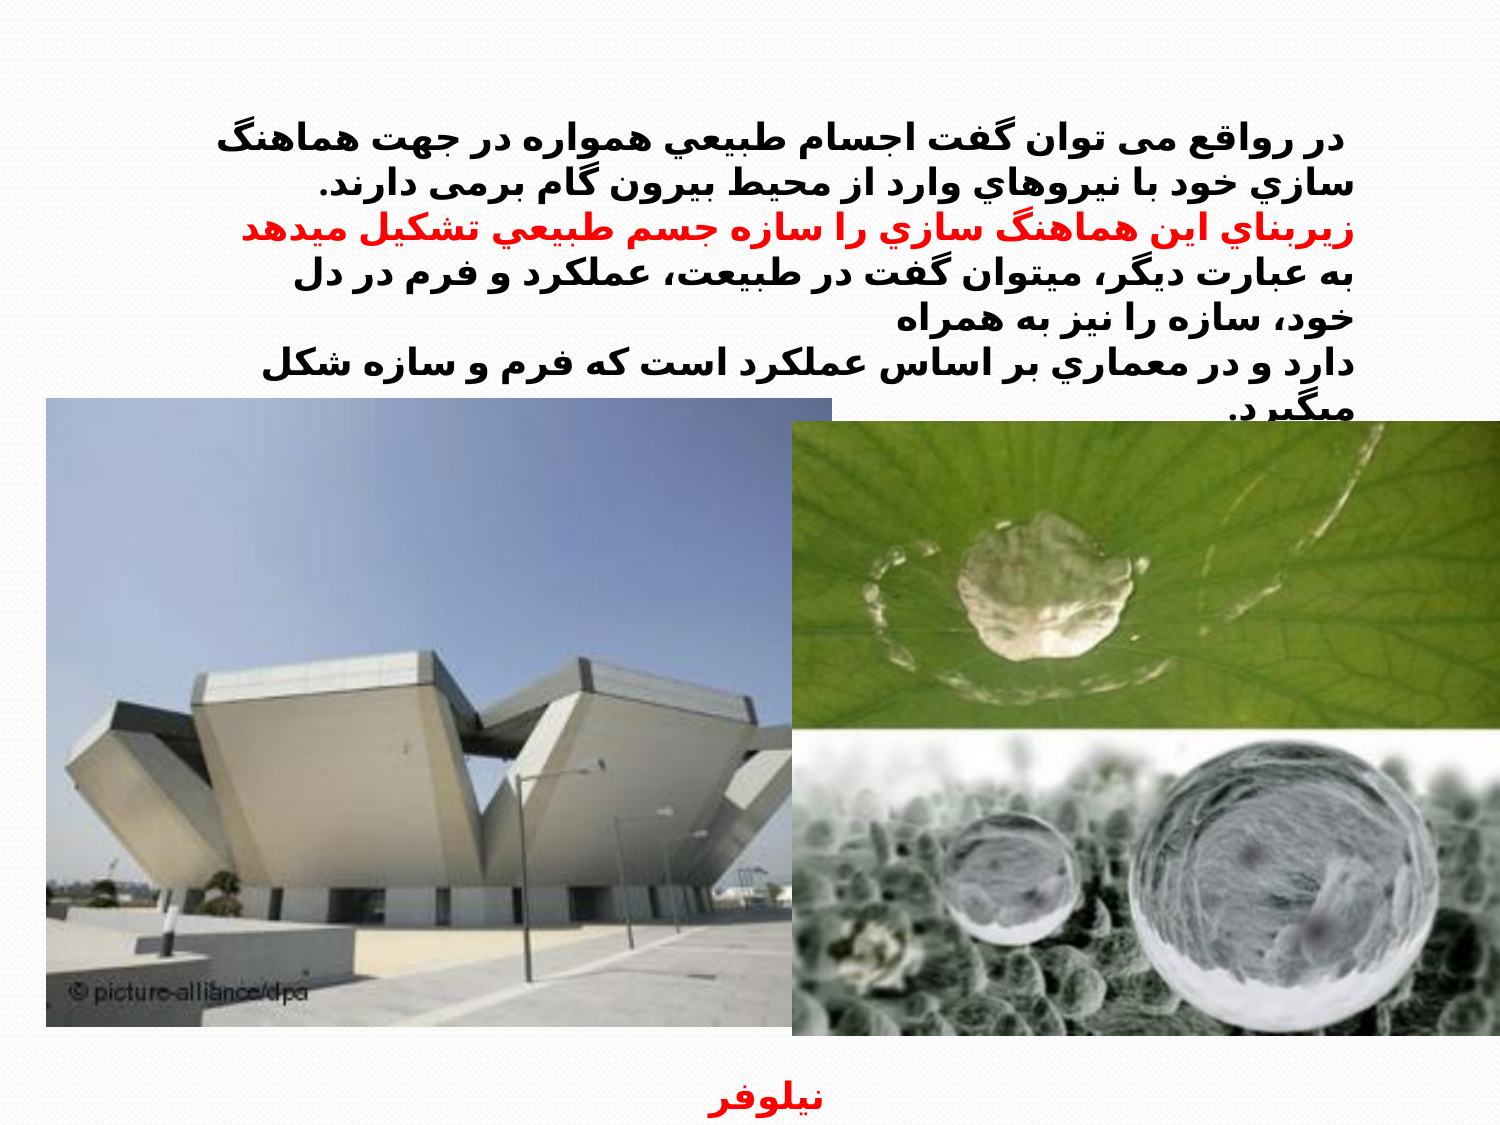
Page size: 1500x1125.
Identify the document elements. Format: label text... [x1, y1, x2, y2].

picture [46, 398, 1500, 1036]
text_box نیلوفر [615, 1064, 919, 1125]
text_box در رواقع می توان گفت اجسام طبيعي همواره در جهت هماهنگ سازي خود با نيروهاي وارد از محيط بيرون گام برمی دارند. زيربناي اين هماهنگ سازي را سازه جسم طبيعي تشكيل ميدهد به عبارت ديگر، ميتوان گفت در طبيعت، عملكرد و فرم در دل خود، سازه را نيز به همراه دارد و در معماري بر اساس عملكرد است كه فرم و سازه شكل ميگيرد. [187, 105, 1371, 420]
